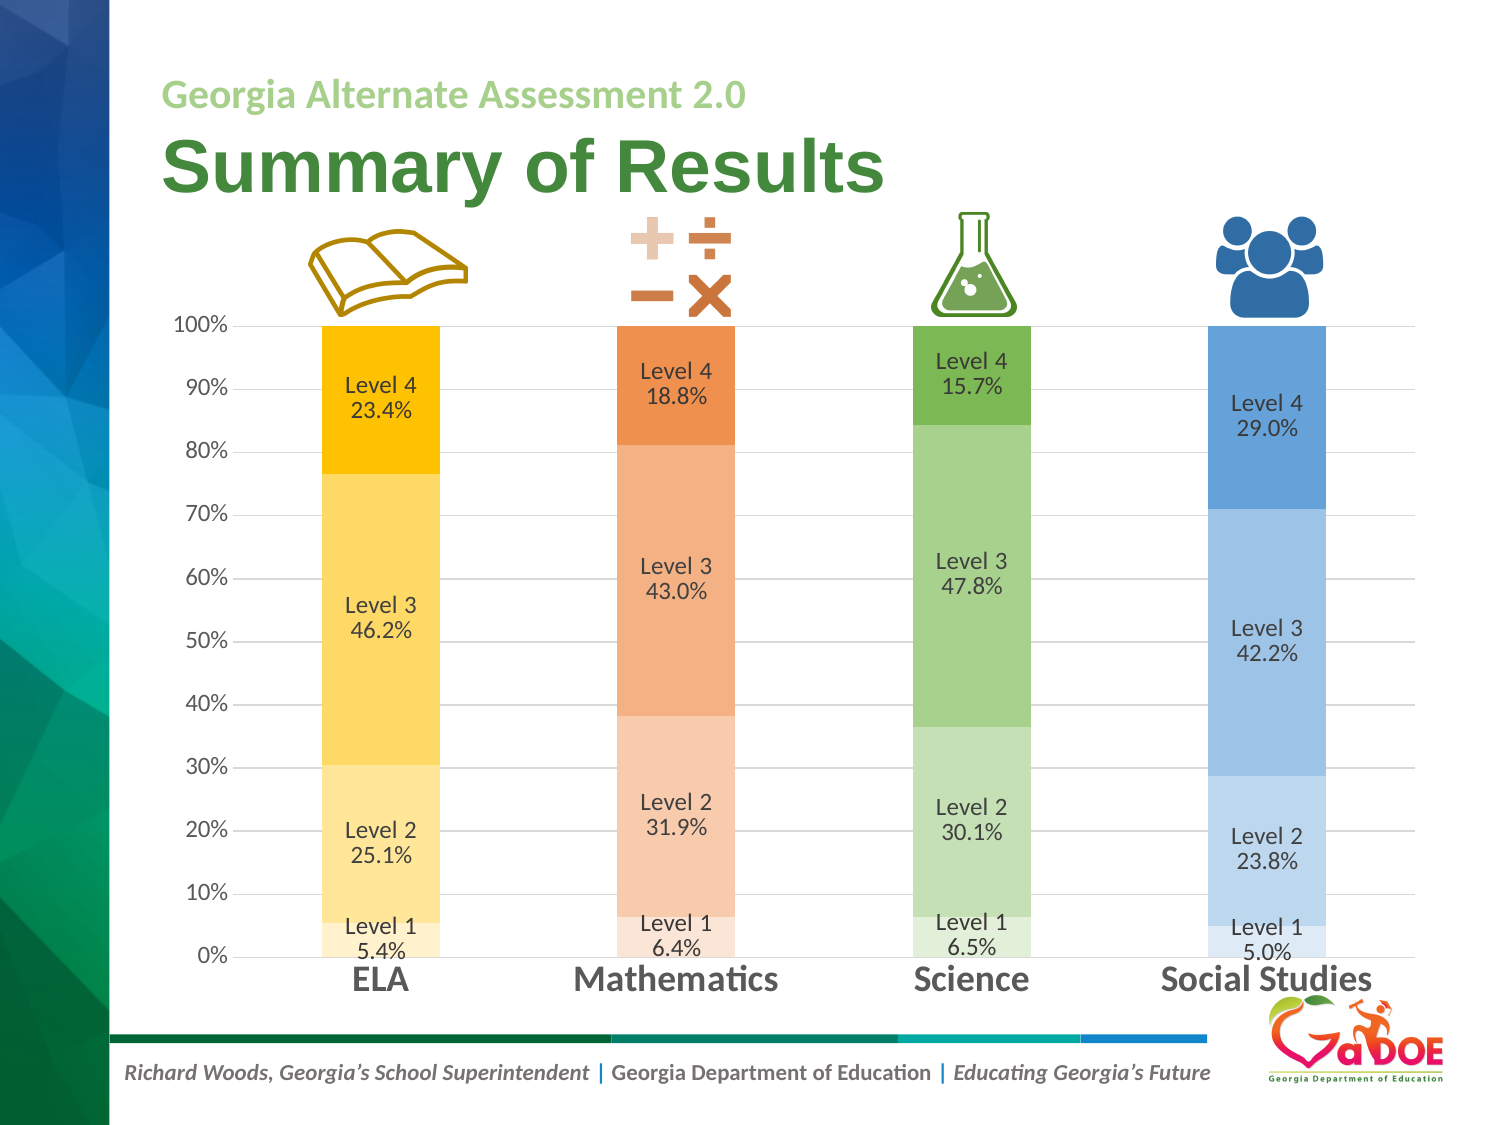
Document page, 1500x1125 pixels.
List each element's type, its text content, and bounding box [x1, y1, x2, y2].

picture [626, 212, 736, 322]
picture [308, 229, 468, 317]
title Summary of Results [146, 59, 1441, 278]
picture [1263, 987, 1447, 1089]
picture [931, 212, 1017, 317]
chart [146, 299, 1441, 1016]
picture [1214, 212, 1324, 322]
text_box Georgia Alternate Assessment 2.0 [146, 59, 903, 125]
picture [0, 0, 110, 1125]
